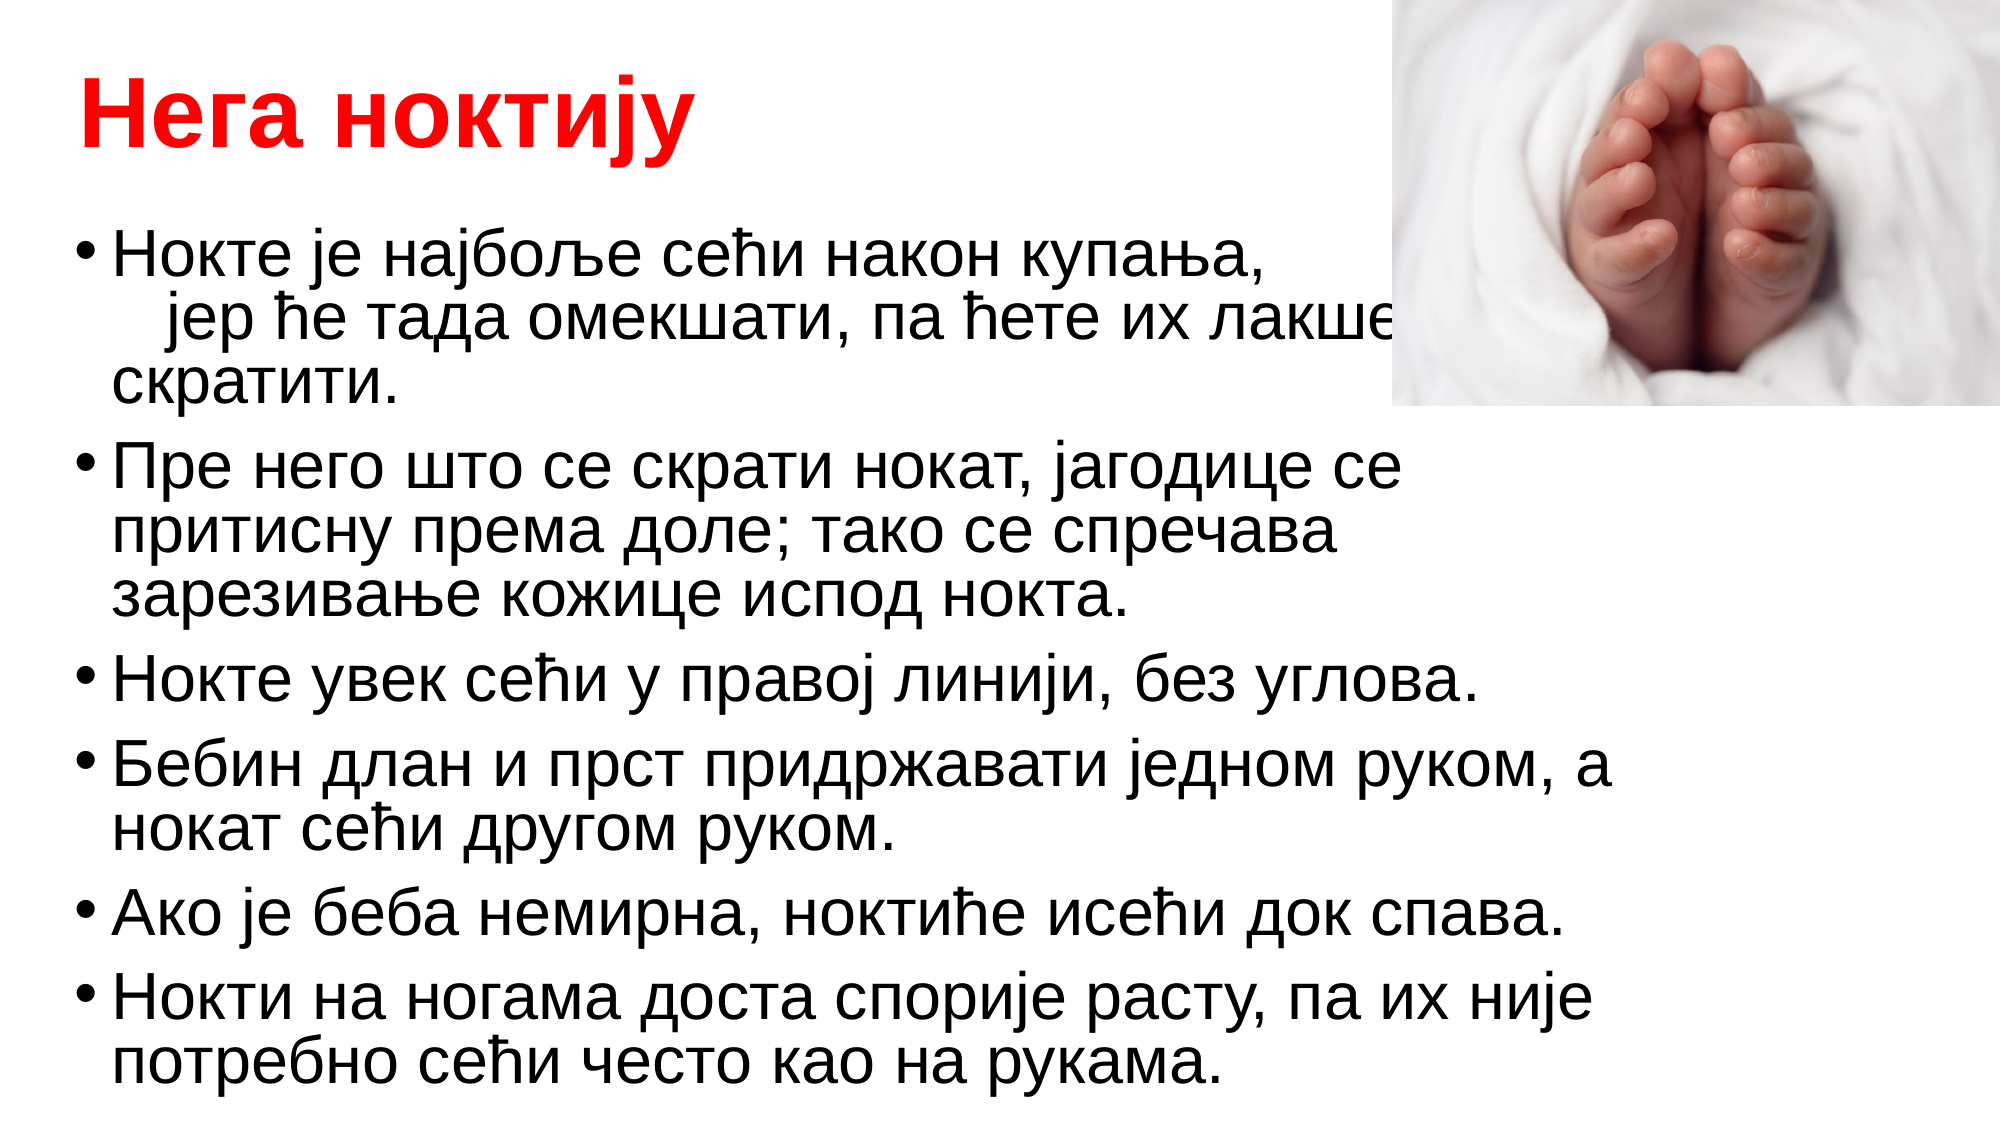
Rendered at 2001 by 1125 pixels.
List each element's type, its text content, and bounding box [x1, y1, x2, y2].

picture [1392, 0, 2000, 406]
list Нокте је најбоље сећи након купања, јер ће тада омекшати, па ћете их лакше скратити. Пре него што се скрати нокат, јагодице се притисну према доле; тако се спречава зарезивање кожице испод нокта. Нокте увек сећи у правој линији, без углова. Бебин длан и прст придржавати једном руком, а нокат сећи другом руком. Ако је беба немирна, ноктиће исећи док спава. Нокти на ногама доста спорије расту, па их није потребно сећи често као на рукама. [59, 217, 1675, 1085]
title Нега ноктију [63, 6, 1392, 217]
